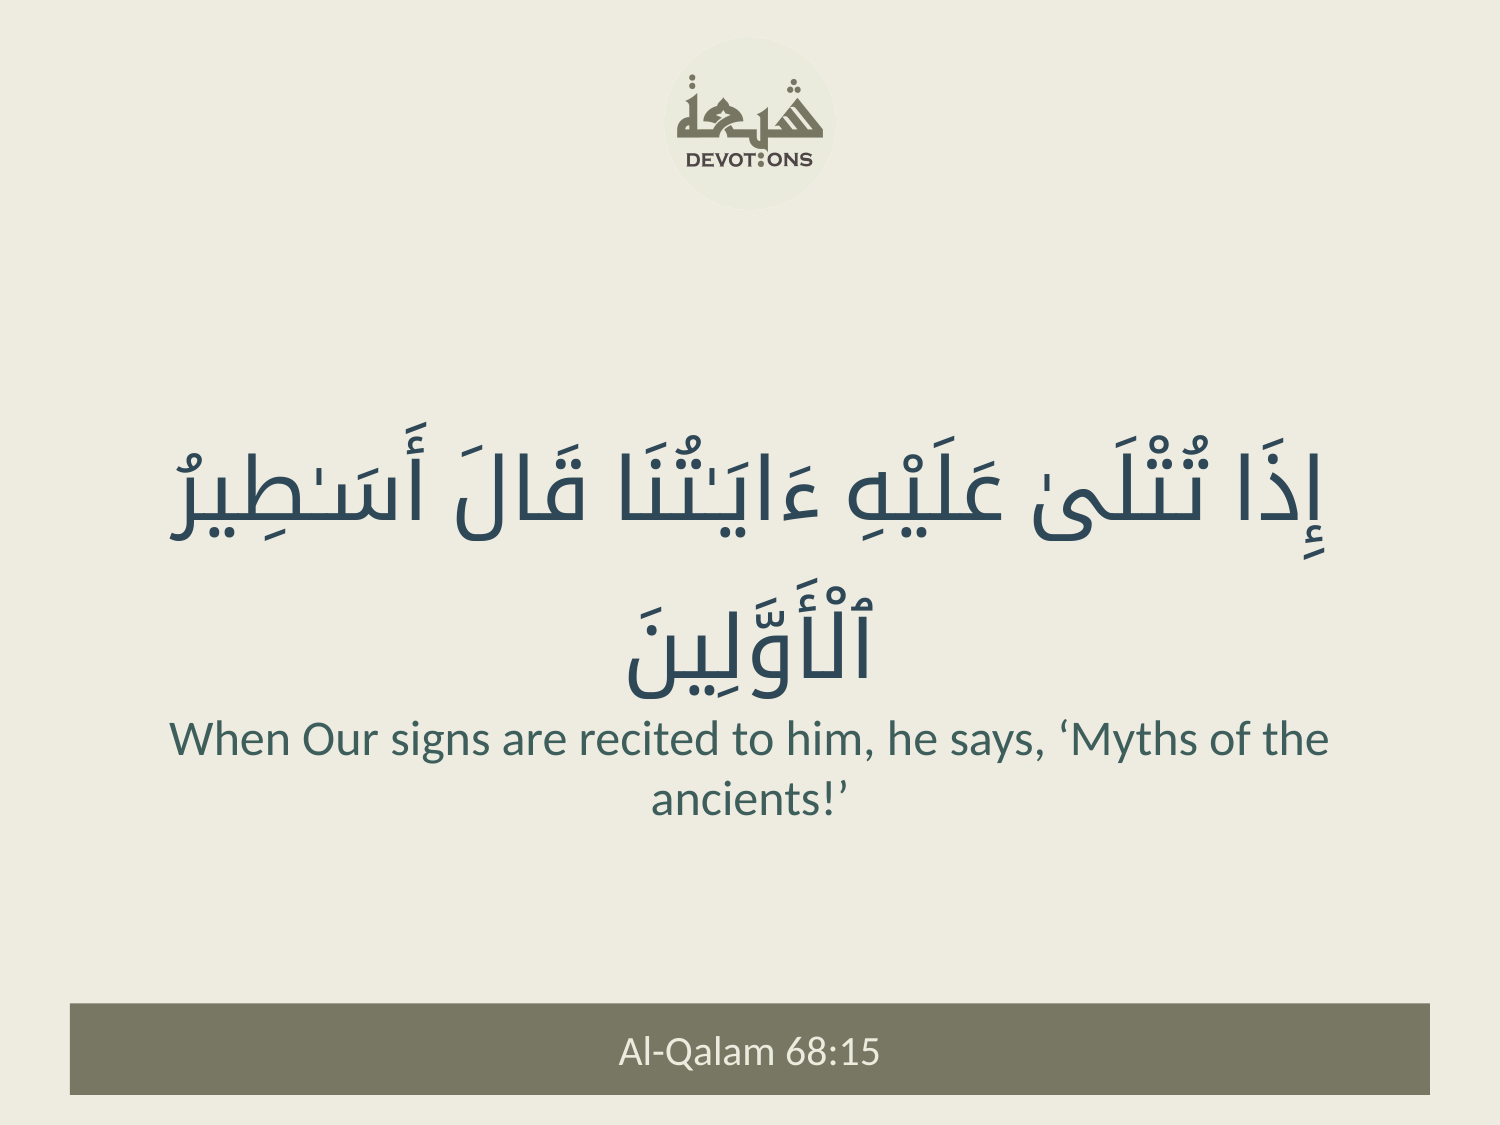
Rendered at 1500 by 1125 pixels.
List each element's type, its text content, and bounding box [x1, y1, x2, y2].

list Al-Qalam 68:15 [69, 1003, 1430, 1095]
picture [656, 29, 844, 203]
list إِذَا تُتْلَىٰ عَلَيْهِ ءَايَـٰتُنَا قَالَ أَسَـٰطِيرُ ٱلْأَوَّلِينَ When Our signs are recited to him, he says, ‘Myths of the ancients!’ [69, 203, 1430, 1003]
